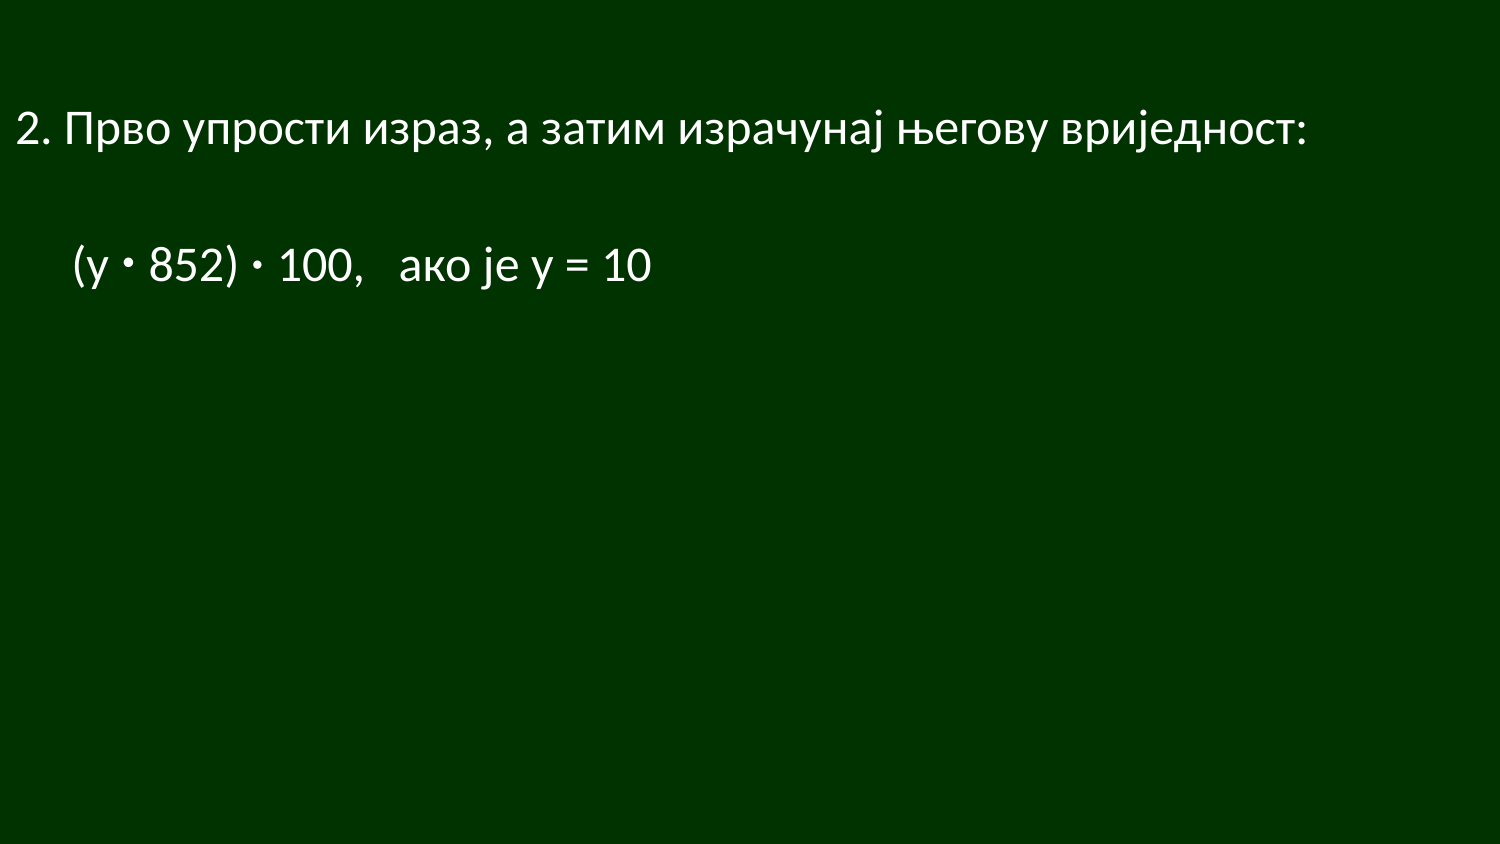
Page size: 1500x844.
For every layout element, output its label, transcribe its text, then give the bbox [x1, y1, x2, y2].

title 2. Прво упрости израз, а затим израчунај његову вриједност: (y · 852) · 100, ако је y = 10 [0, 0, 1500, 844]
